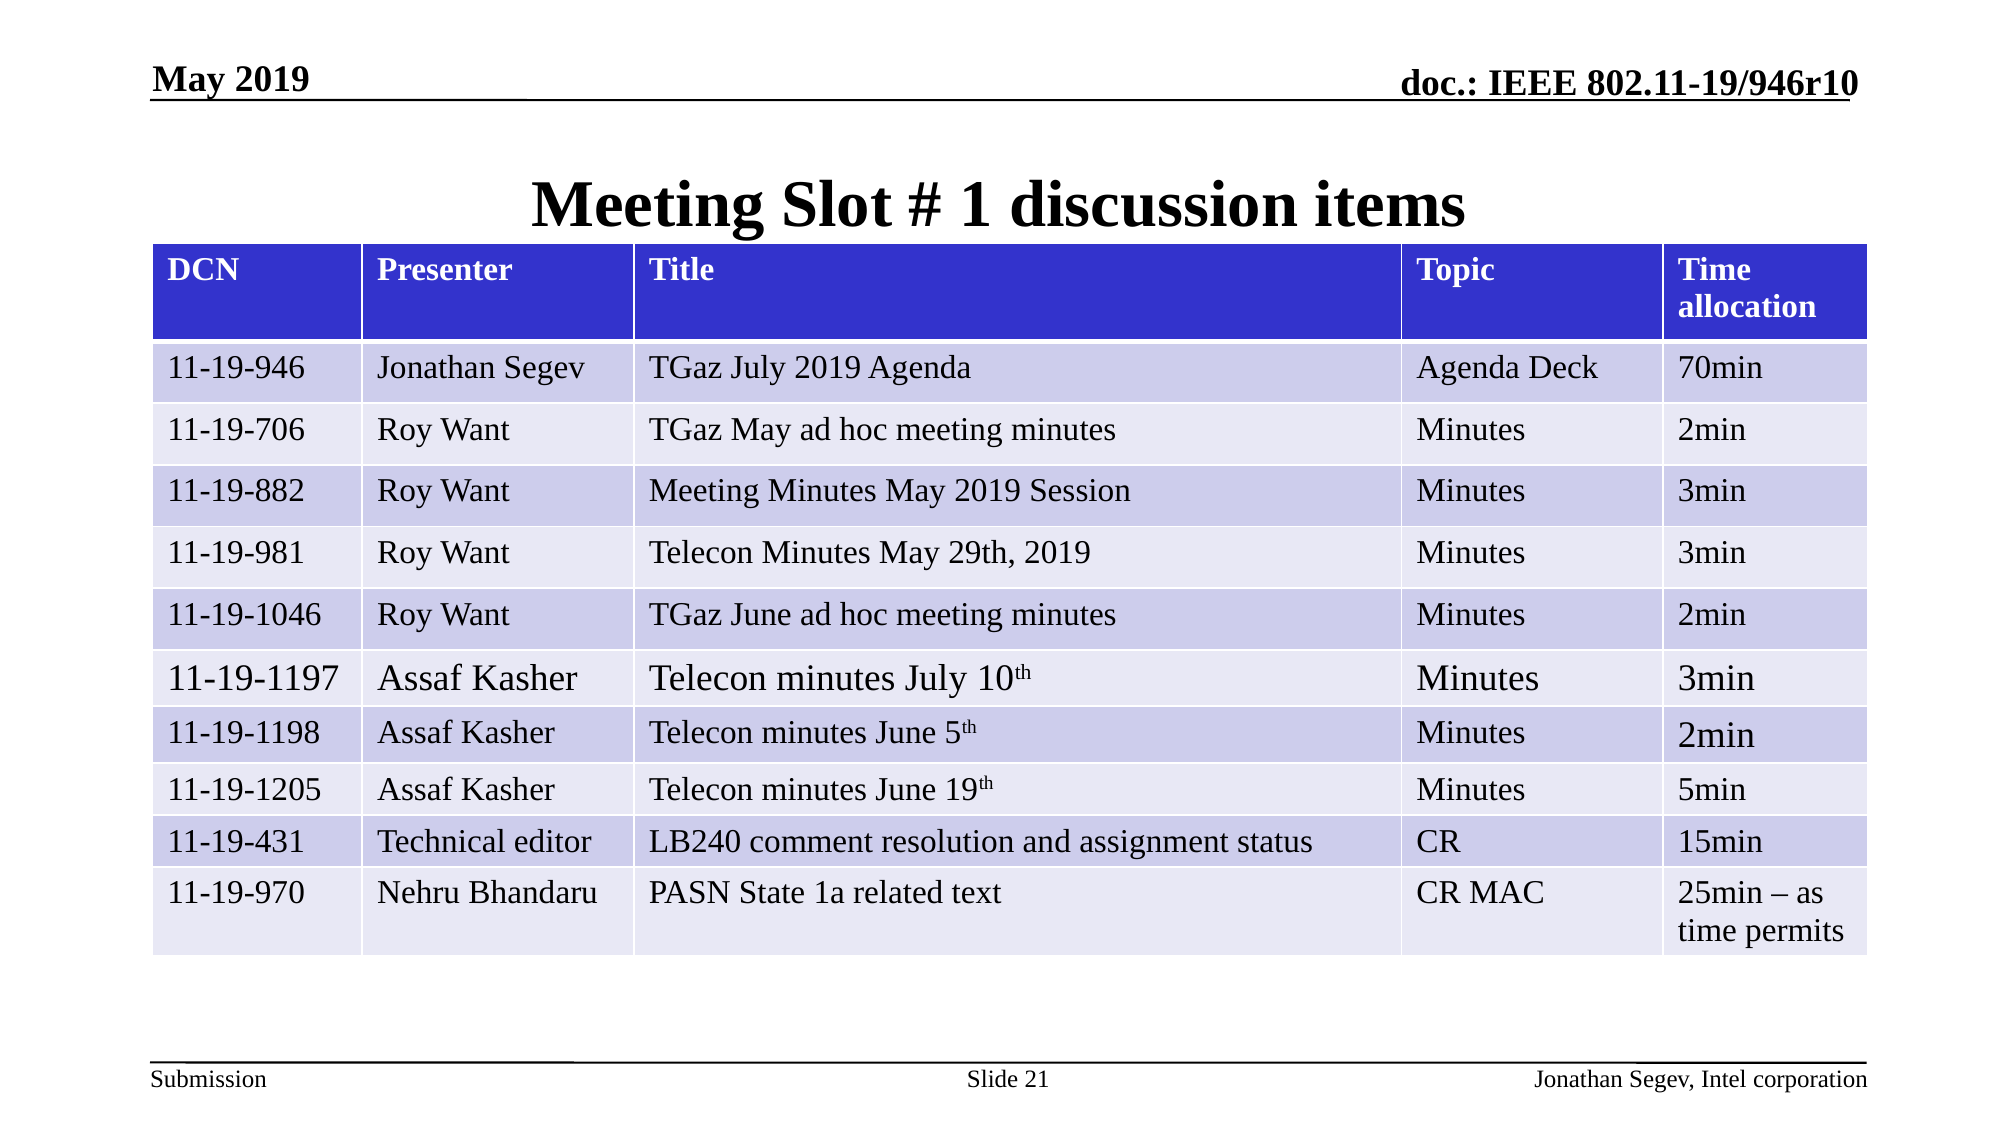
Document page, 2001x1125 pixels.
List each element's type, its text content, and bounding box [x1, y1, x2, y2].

table_cell CR [1402, 816, 1662, 866]
footer Jonathan Segev, Intel corporation [1171, 1061, 1869, 1093]
table_cell 15min [1664, 816, 1867, 866]
table_header Title [635, 244, 1401, 339]
table_cell 11-19-882 [153, 466, 361, 526]
table_cell 11-19-981 [153, 527, 361, 587]
table_cell Assaf Kasher [363, 651, 633, 705]
table_cell 3min [1664, 651, 1867, 705]
table_cell Minutes [1402, 589, 1662, 649]
table_cell Minutes [1402, 651, 1662, 705]
table_cell 11-19-1205 [153, 764, 361, 814]
table_cell TGaz July 2019 Agenda [635, 344, 1401, 402]
table_cell Roy Want [363, 589, 633, 649]
table_cell TGaz June ad hoc meeting minutes [635, 589, 1401, 649]
table_cell 3min [1664, 466, 1867, 526]
table_cell Minutes [1402, 707, 1662, 762]
table_header Presenter [363, 244, 633, 339]
table_cell Minutes [1402, 404, 1662, 464]
table_cell Minutes [1402, 764, 1662, 814]
table_cell Roy Want [363, 527, 633, 587]
table_cell PASN State 1a related text [635, 868, 1401, 955]
table_header Time allocation [1664, 244, 1867, 339]
table_cell TGaz May ad hoc meeting minutes [635, 404, 1401, 464]
table_cell 2min [1664, 589, 1867, 649]
slide_number Slide 21 [950, 1061, 1067, 1123]
table_cell Telecon minutes July 10th [635, 651, 1401, 705]
table_cell Telecon minutes June 5th [635, 707, 1401, 762]
table_cell 11-19-946 [153, 344, 361, 402]
table_cell Roy Want [363, 404, 633, 464]
table_cell Assaf Kasher [363, 707, 633, 762]
table_cell CR MAC [1402, 868, 1662, 955]
table_cell 70min [1664, 344, 1867, 402]
table_cell 2min [1664, 404, 1867, 464]
table_cell Minutes [1402, 527, 1662, 587]
table_cell 5min [1664, 764, 1867, 814]
table_cell Nehru Bhandaru [363, 868, 633, 955]
table_cell Minutes [1402, 466, 1662, 526]
table_header Topic [1402, 244, 1662, 339]
table_cell Technical editor [363, 816, 633, 866]
table_cell Roy Want [363, 466, 633, 526]
table_cell Meeting Minutes May 2019 Session [635, 466, 1401, 526]
table_cell 11-19-706 [153, 404, 361, 464]
table_cell 25min – as time permits [1664, 868, 1867, 955]
table_cell Telecon Minutes May 29th, 2019 [635, 527, 1401, 587]
table_cell Agenda Deck [1402, 344, 1662, 402]
table_cell 11-19-1198 [153, 707, 361, 762]
table_cell Jonathan Segev [363, 344, 633, 402]
table_cell 2min [1664, 707, 1867, 762]
table_cell Telecon minutes June 19th [635, 764, 1401, 814]
table_header DCN [153, 244, 361, 339]
table_cell LB240 comment resolution and assignment status [635, 816, 1401, 866]
table_cell 3min [1664, 527, 1867, 587]
table_cell 11-19-1046 [153, 589, 361, 649]
table_cell 11-19-431 [153, 816, 361, 866]
table_cell Assaf Kasher [363, 764, 633, 814]
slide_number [152, 54, 563, 100]
table_cell 11-19-970 [153, 868, 361, 955]
table_cell 11-19-1197 [153, 651, 361, 705]
title Meeting Slot # 1 discussion items [149, 112, 1850, 288]
